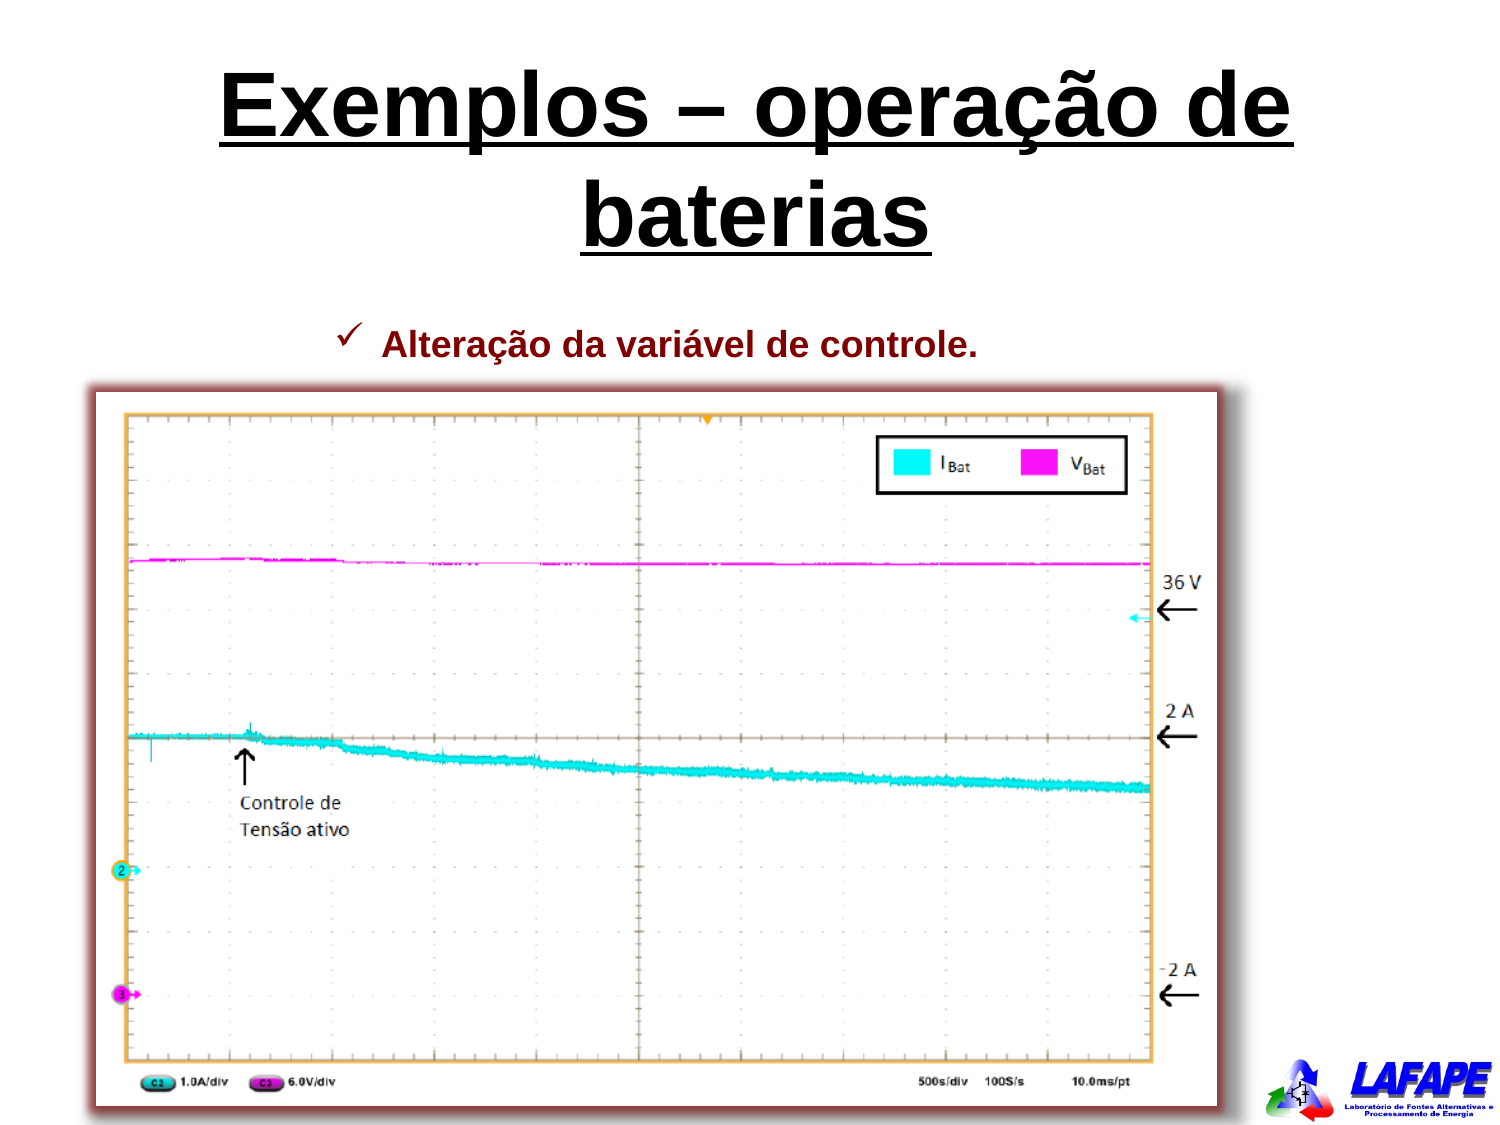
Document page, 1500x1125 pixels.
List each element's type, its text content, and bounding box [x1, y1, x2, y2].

text_box Alteração da variável de controle. [96, 312, 1217, 373]
picture [1260, 1054, 1500, 1124]
picture [96, 392, 1217, 1106]
text_box Exemplos – operação de baterias [39, 18, 1474, 291]
